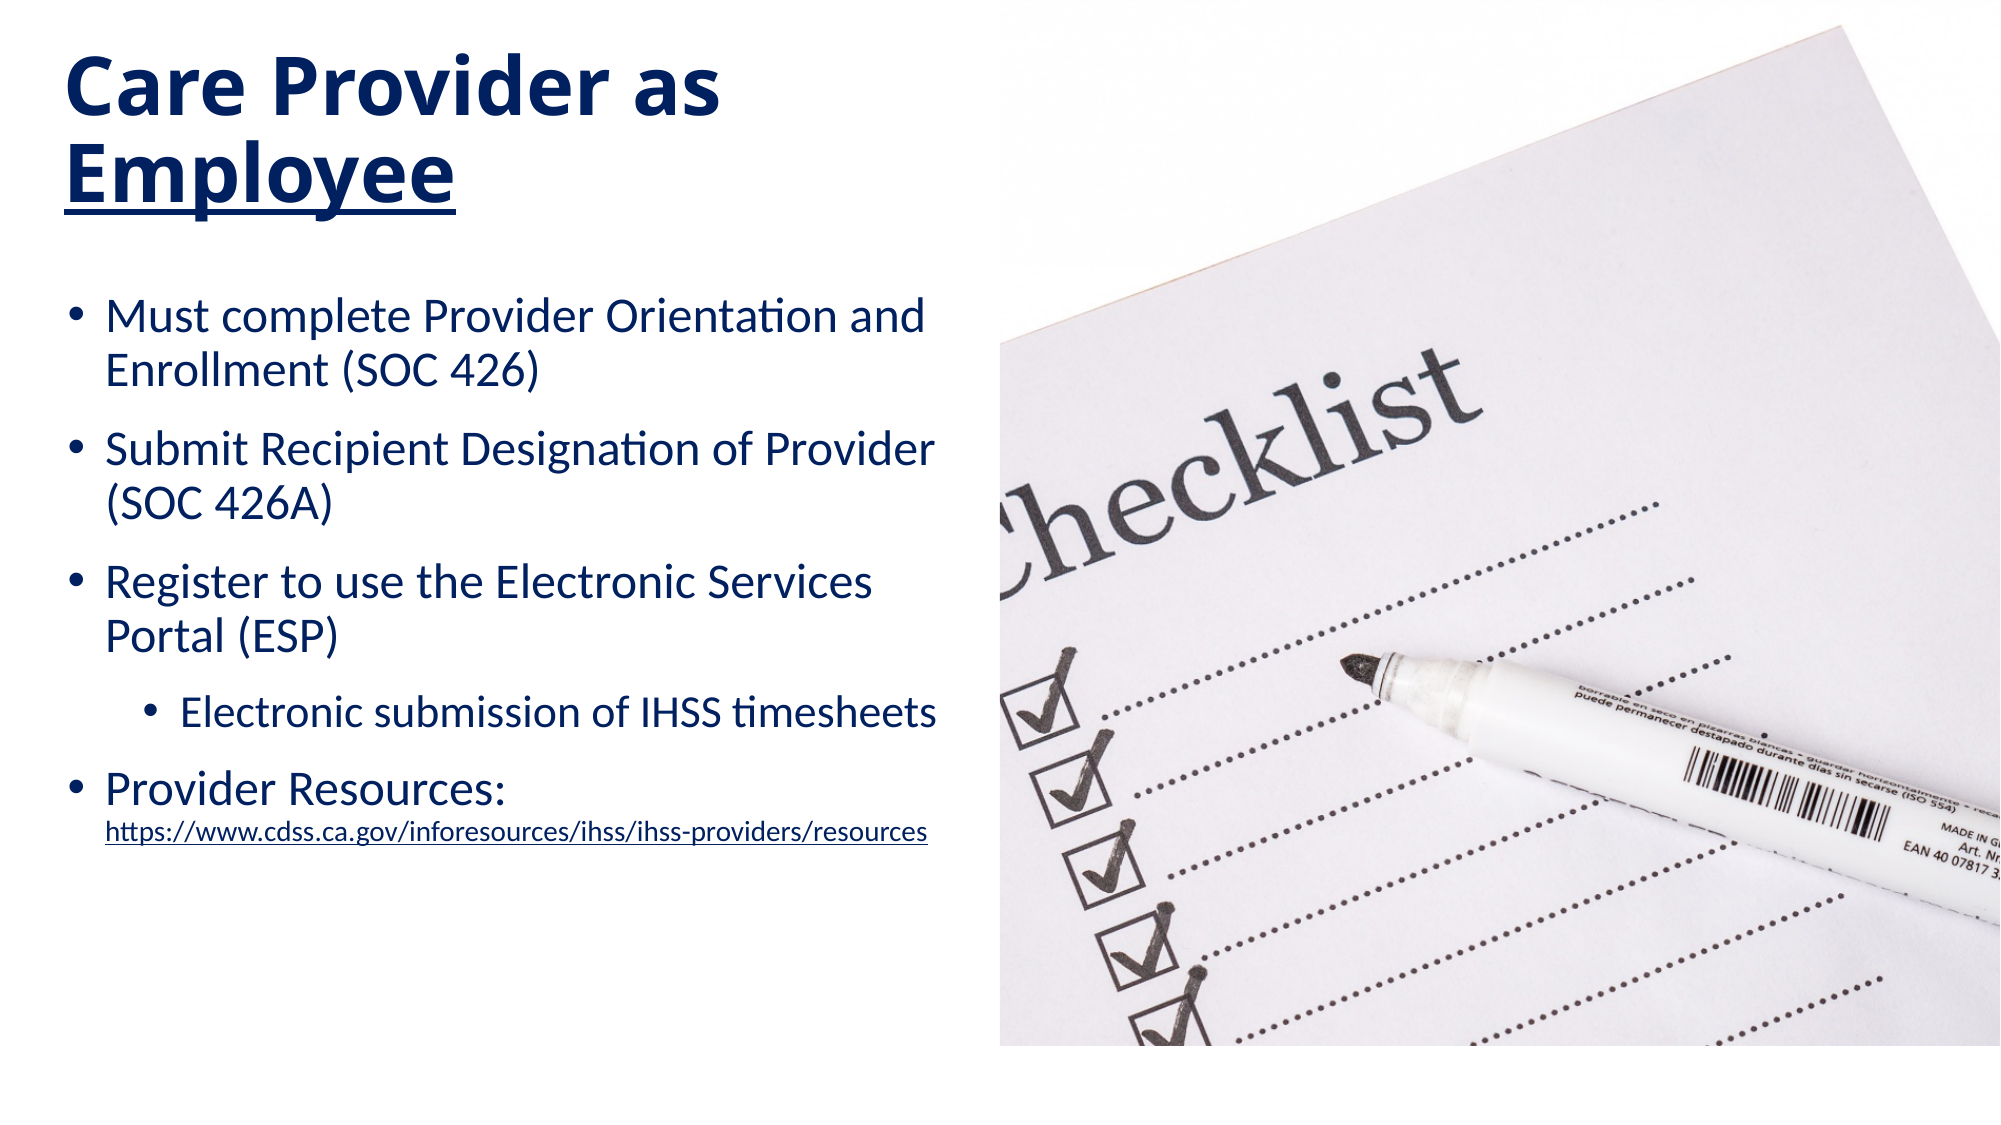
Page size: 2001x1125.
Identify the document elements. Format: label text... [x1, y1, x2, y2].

title Care Provider as Employee [34, 97, 999, 169]
picture [999, 0, 2000, 1046]
list Must complete Provider Orientation and Enrollment (SOC 426) Submit Recipient Designation of Provider (SOC 426A) Register to use the Electronic Services Portal (ESP) Electronic submission of IHSS timesheets Provider Resources: https://www.cdss.ca.gov/inforesources/ihss/ihss-providers/resources [52, 225, 999, 856]
